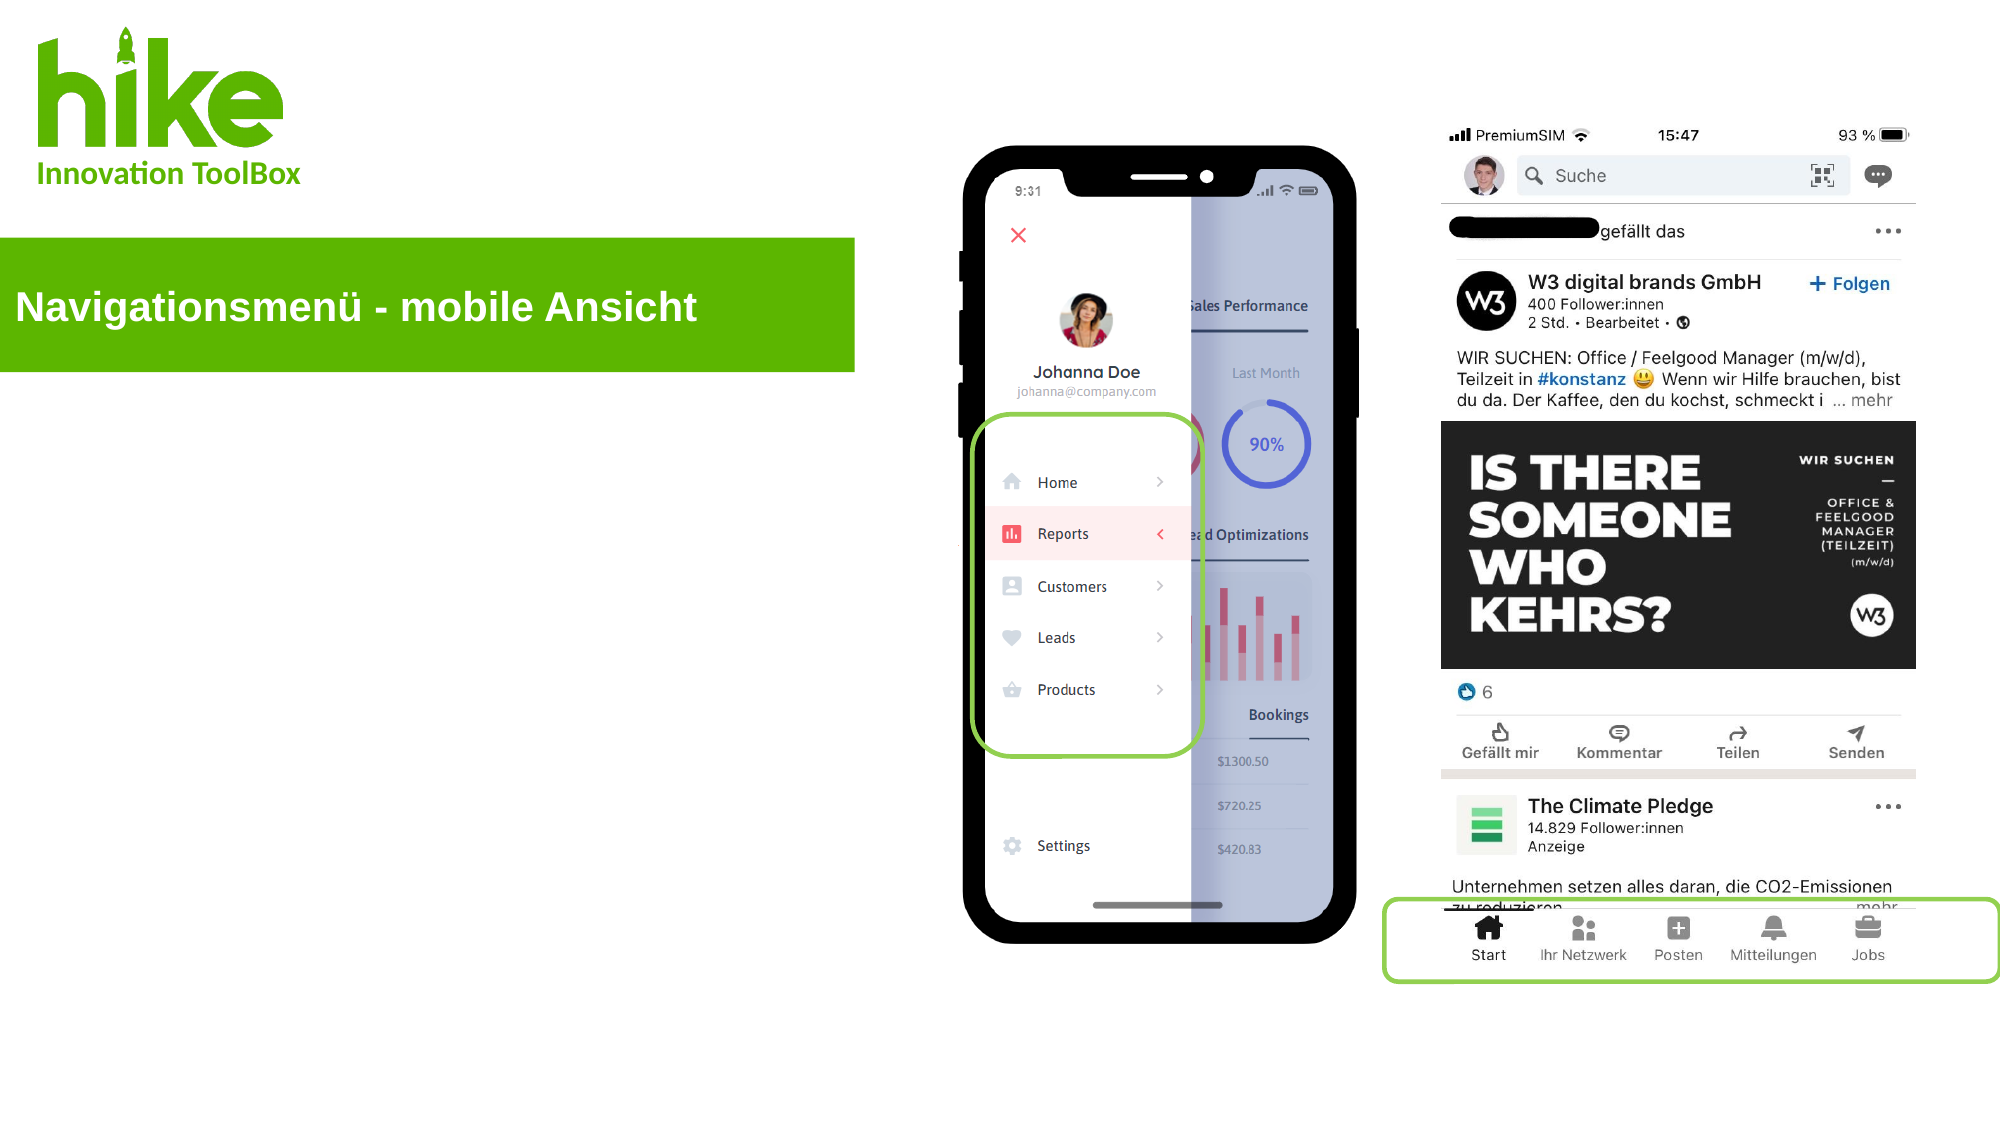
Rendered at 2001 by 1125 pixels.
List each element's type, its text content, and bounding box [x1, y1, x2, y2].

text_box [1384, 899, 2000, 982]
picture [38, 0, 284, 153]
picture [1441, 121, 1916, 965]
picture [958, 143, 1359, 944]
text_box Navigationsmenü - mobile Ansicht [0, 237, 855, 373]
text_box Innovation ToolBox [21, 143, 353, 199]
